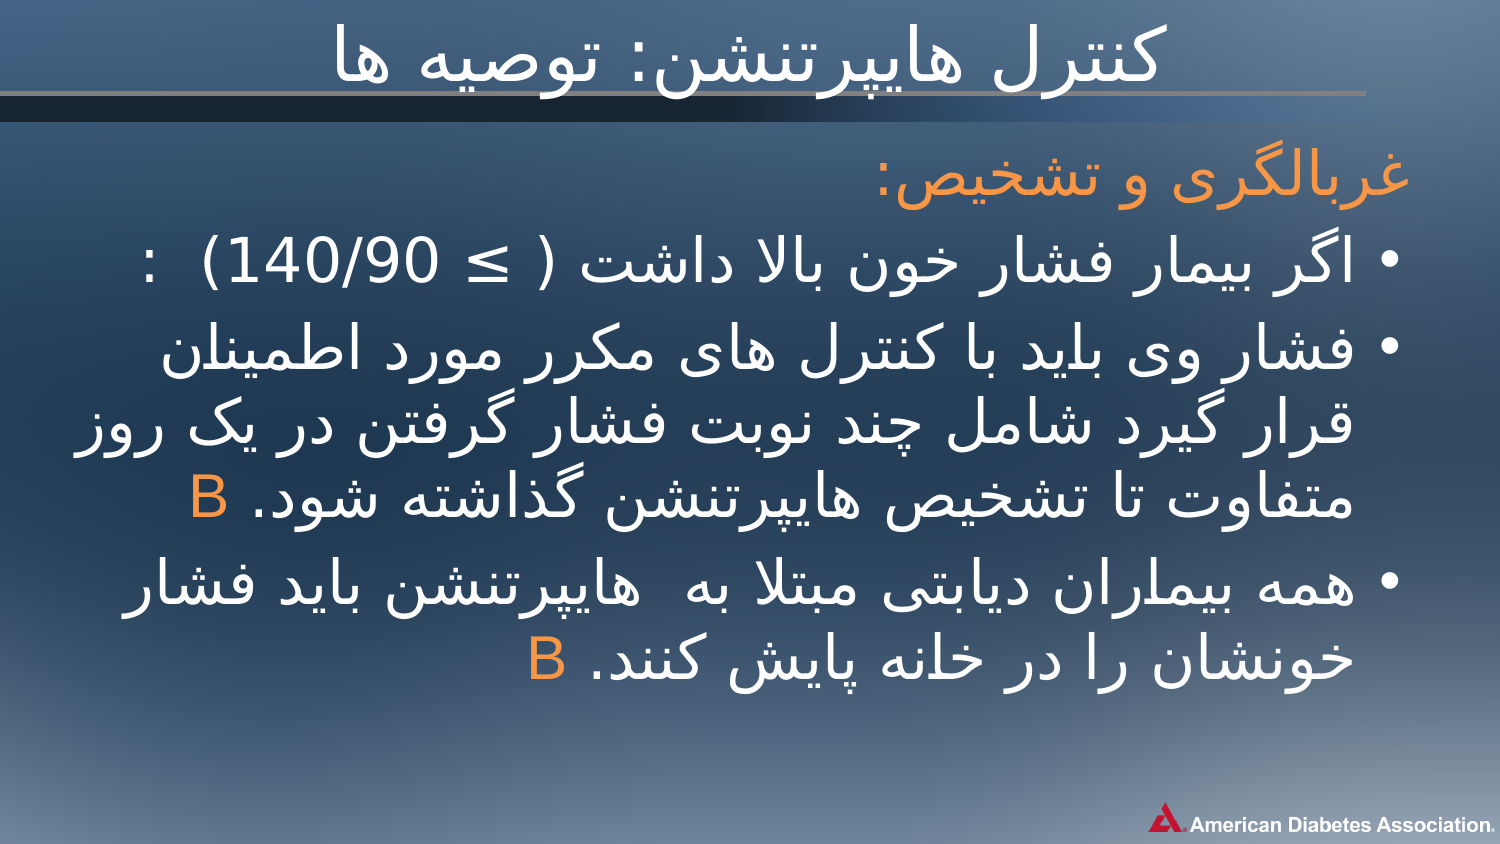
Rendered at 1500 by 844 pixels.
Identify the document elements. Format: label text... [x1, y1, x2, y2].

title کنترل هایپرتنشن: توصیه ها [0, 0, 1500, 122]
picture [0, 122, 1500, 844]
list غربالگری و تشخیص: اگر بیمار فشار خون بالا داشت ( ≥ 140/90) : فشار وی باید با کنترل های مکرر مورد اطمینان قرار گیرد شامل چند نوبت فشار گرفتن در یک روز متفاوت تا تشخیص هایپرتنشن گذاشته شود. B همه بیماران دیابتی مبتلا به هایپرتنشن باید فشار خونشان را در خانه پایش کنند. B [50, 126, 1425, 755]
